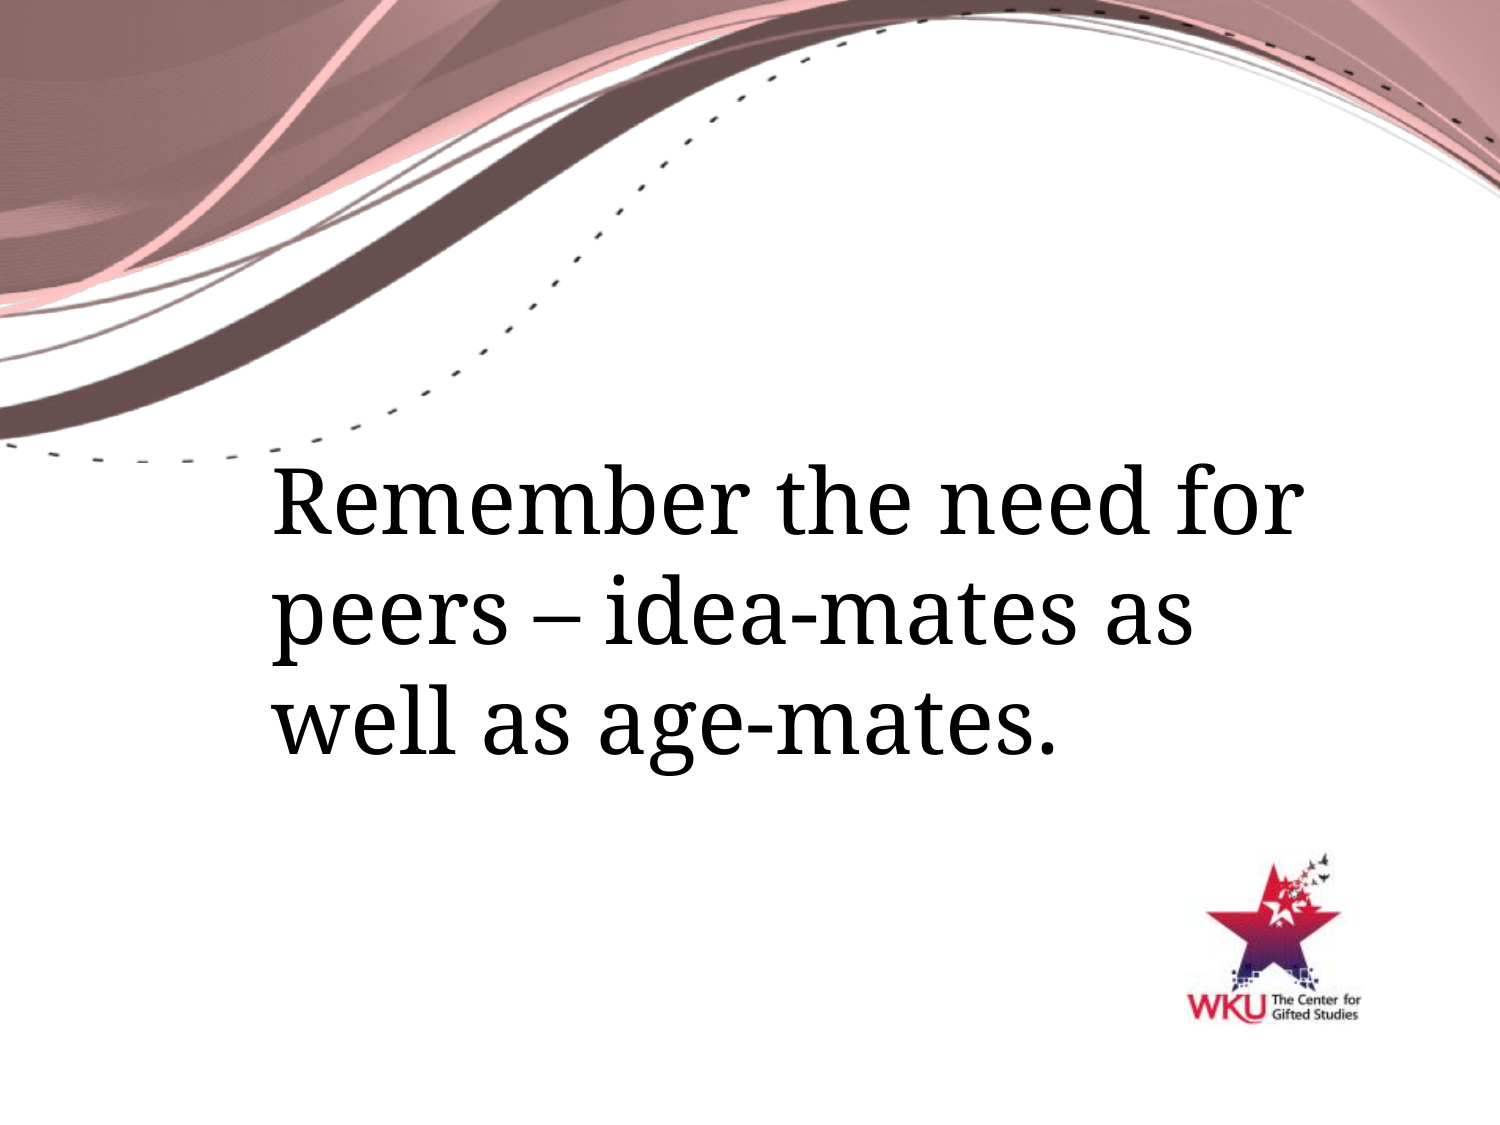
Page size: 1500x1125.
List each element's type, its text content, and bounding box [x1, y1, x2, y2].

title Remember the need for peers – idea-mates as well as age-mates. [256, 537, 1410, 781]
picture [1184, 849, 1363, 1028]
